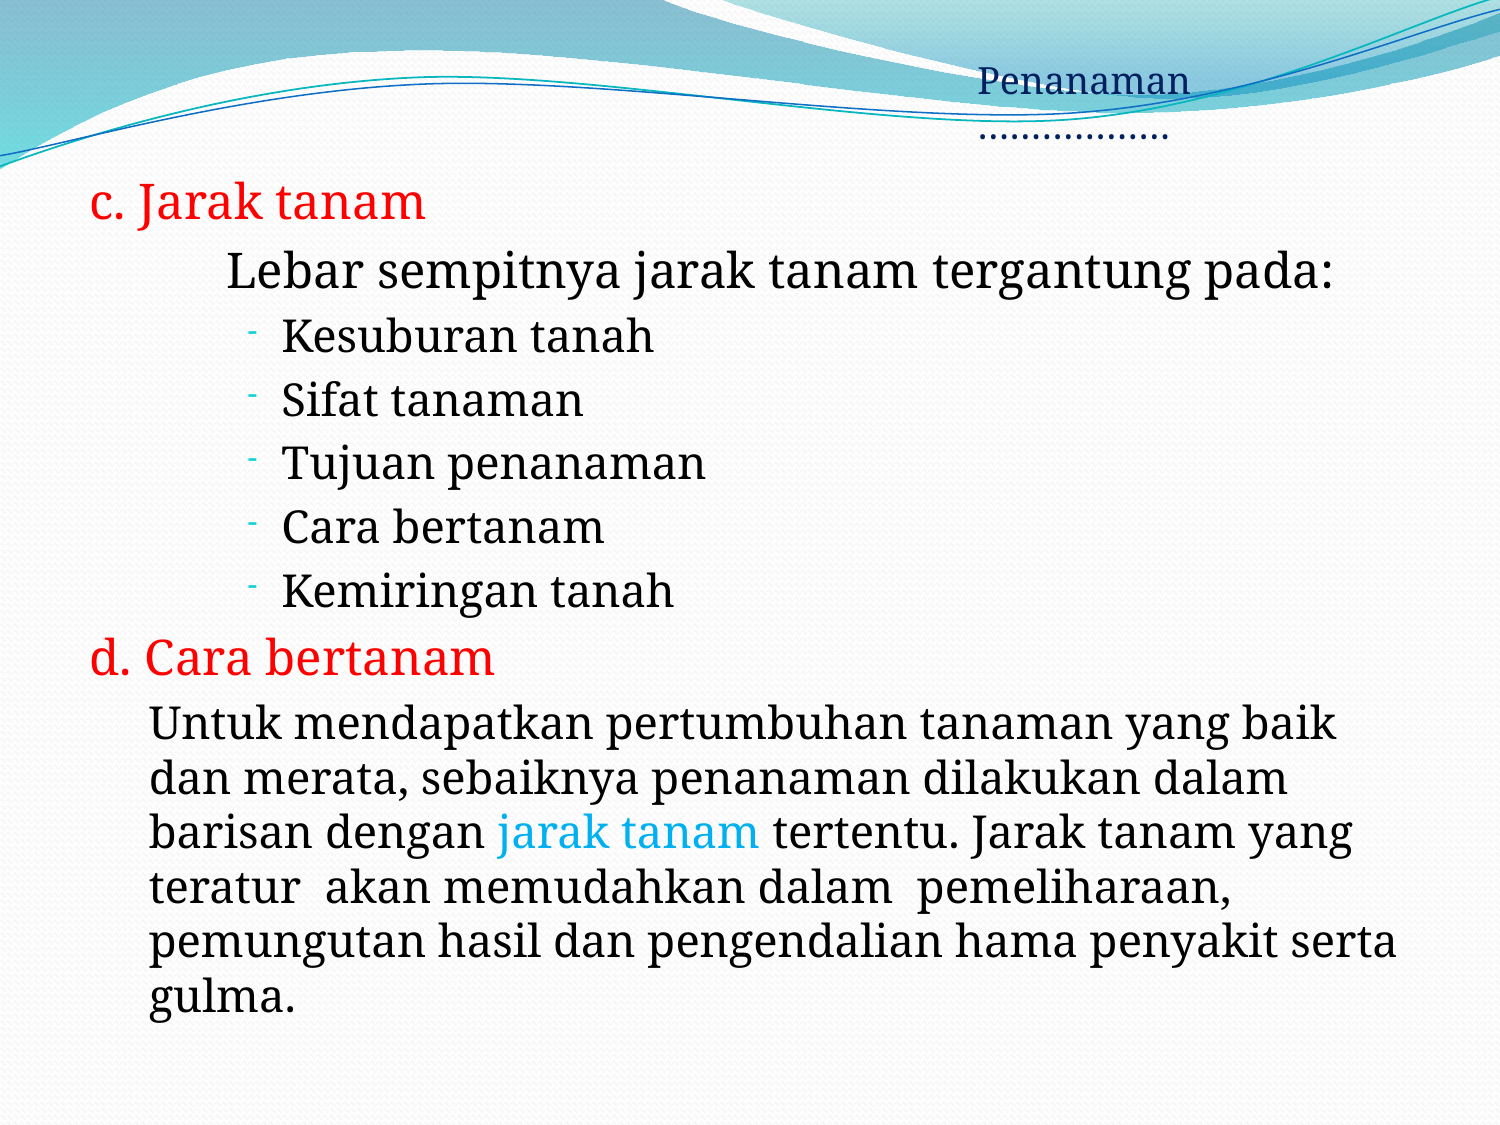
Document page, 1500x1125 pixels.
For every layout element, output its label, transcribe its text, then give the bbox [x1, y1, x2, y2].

text_box Penanaman ……………… [962, 49, 1375, 155]
list c. Jarak tanam Lebar sempitnya jarak tanam tergantung pada: Kesuburan tanah Sifat tanaman Tujuan penanaman Cara bertanam Kemiringan tanah d. Cara bertanam Untuk mendapatkan pertumbuhan tanaman yang baik dan merata, sebaiknya penanaman dilakukan dalam barisan dengan jarak tanam tertentu. Jarak tanam yang teratur akan memudahkan dalam pemeliharaan, pemungutan hasil dan pengendalian hama penyakit serta gulma. [75, 162, 1425, 1038]
